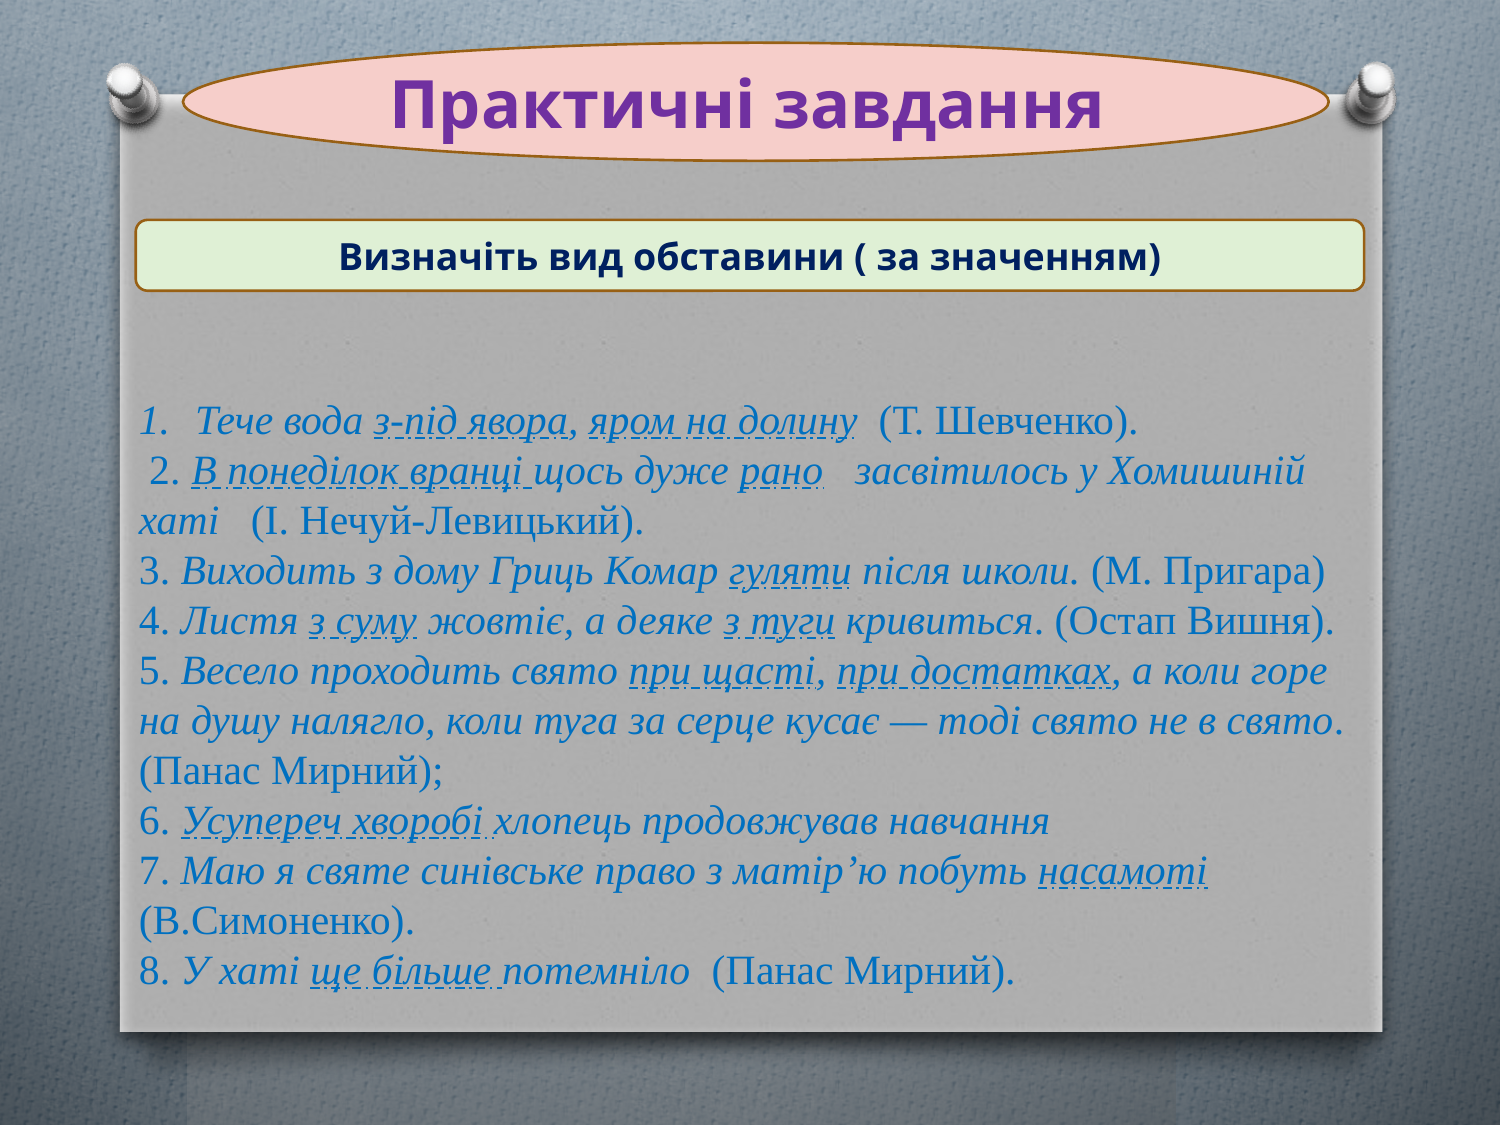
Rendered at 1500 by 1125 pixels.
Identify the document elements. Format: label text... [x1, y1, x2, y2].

text_box Тече вода з-під явора, яром на долину (Т. Шевченко). 2. В понеділок вранці щось дуже рано засвітилось у Хомишиній хаті (І. Нечуй-Левицький). 3. Виходить з дому Гриць Комар гуляти після школи. (М. Пригара) 4. Листя з суму жовтіє, а деяке з туги кривиться. (Остап Вишня). 5. Весело проходить свято при щасті, при достатках, а коли горе на душу налягло, коли туга за серце кусає — тоді свято не в свято. (Панас Мирний); 6. Усупереч хворобі хлопець продовжував навчання 7. Маю я святе синівське право з матір’ю побуть насамоті (В.Симоненко). 8. У хаті ще більше потемніло (Панас Мирний). [123, 385, 1365, 1001]
picture [1317, 35, 1439, 156]
text_box Практичні завдання [181, 41, 1330, 163]
text_box Визначіть вид обставини ( за значенням) [134, 218, 1366, 293]
picture [75, 29, 198, 153]
